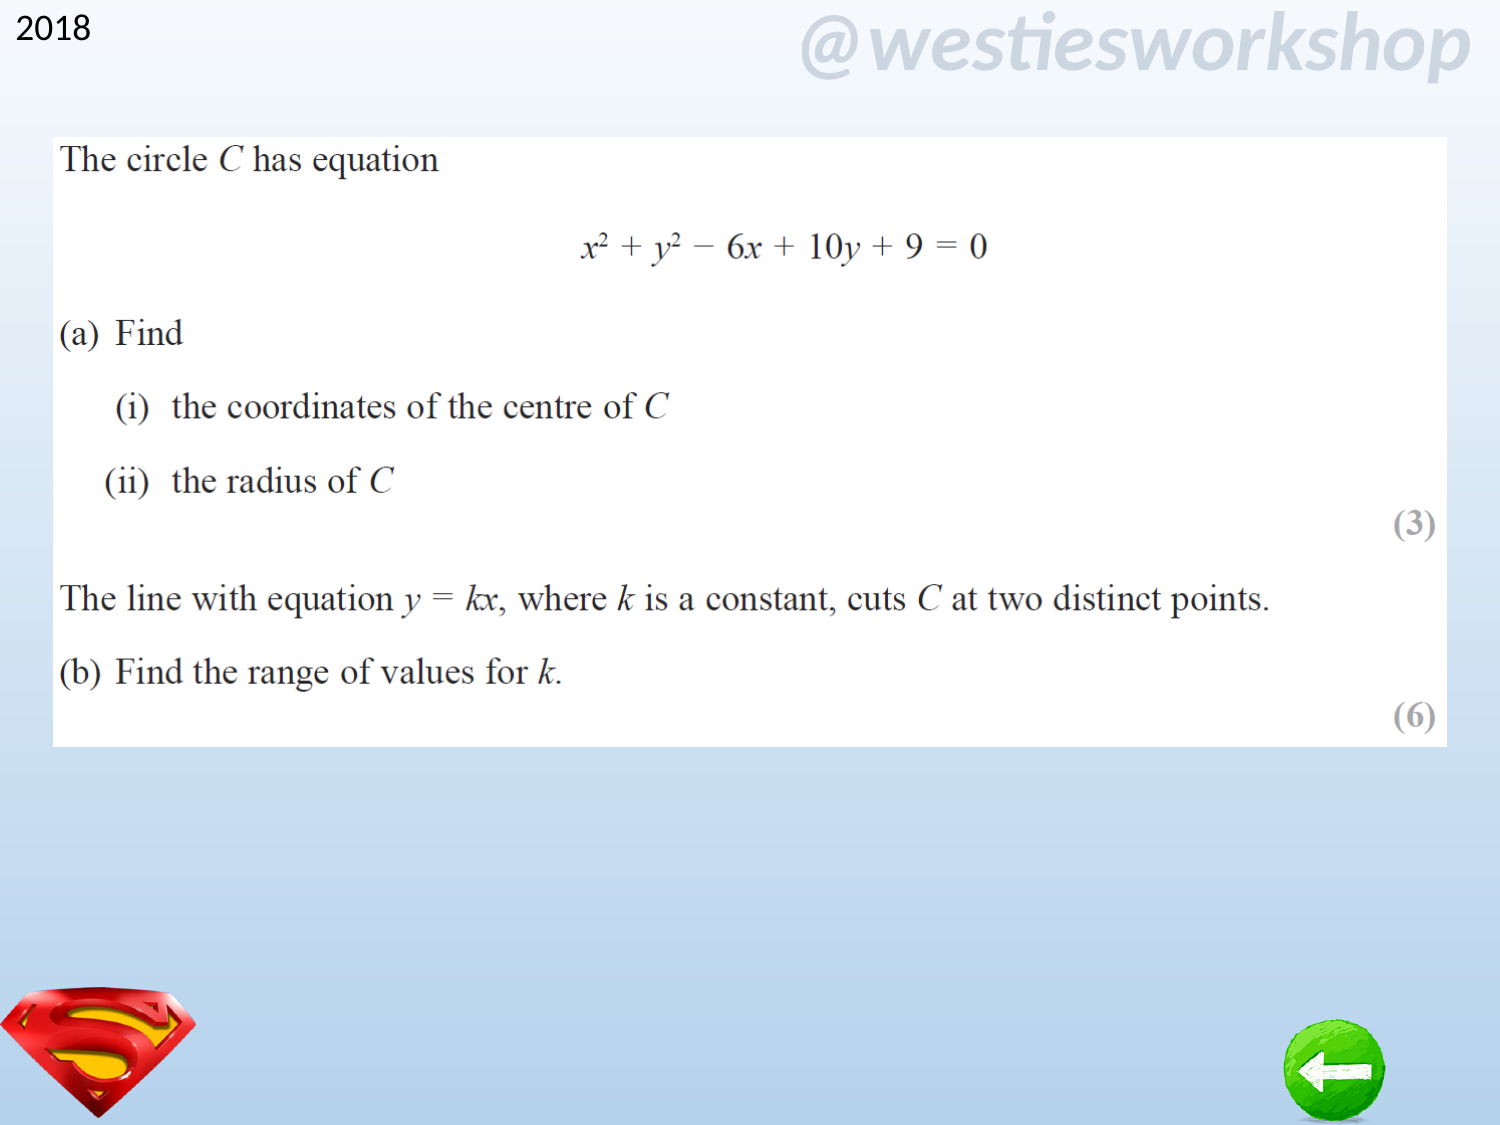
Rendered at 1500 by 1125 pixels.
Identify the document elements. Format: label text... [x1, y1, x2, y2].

picture [0, 987, 196, 1118]
picture [53, 137, 1447, 747]
text_box 2018 [0, 0, 107, 56]
picture [1281, 1019, 1387, 1125]
